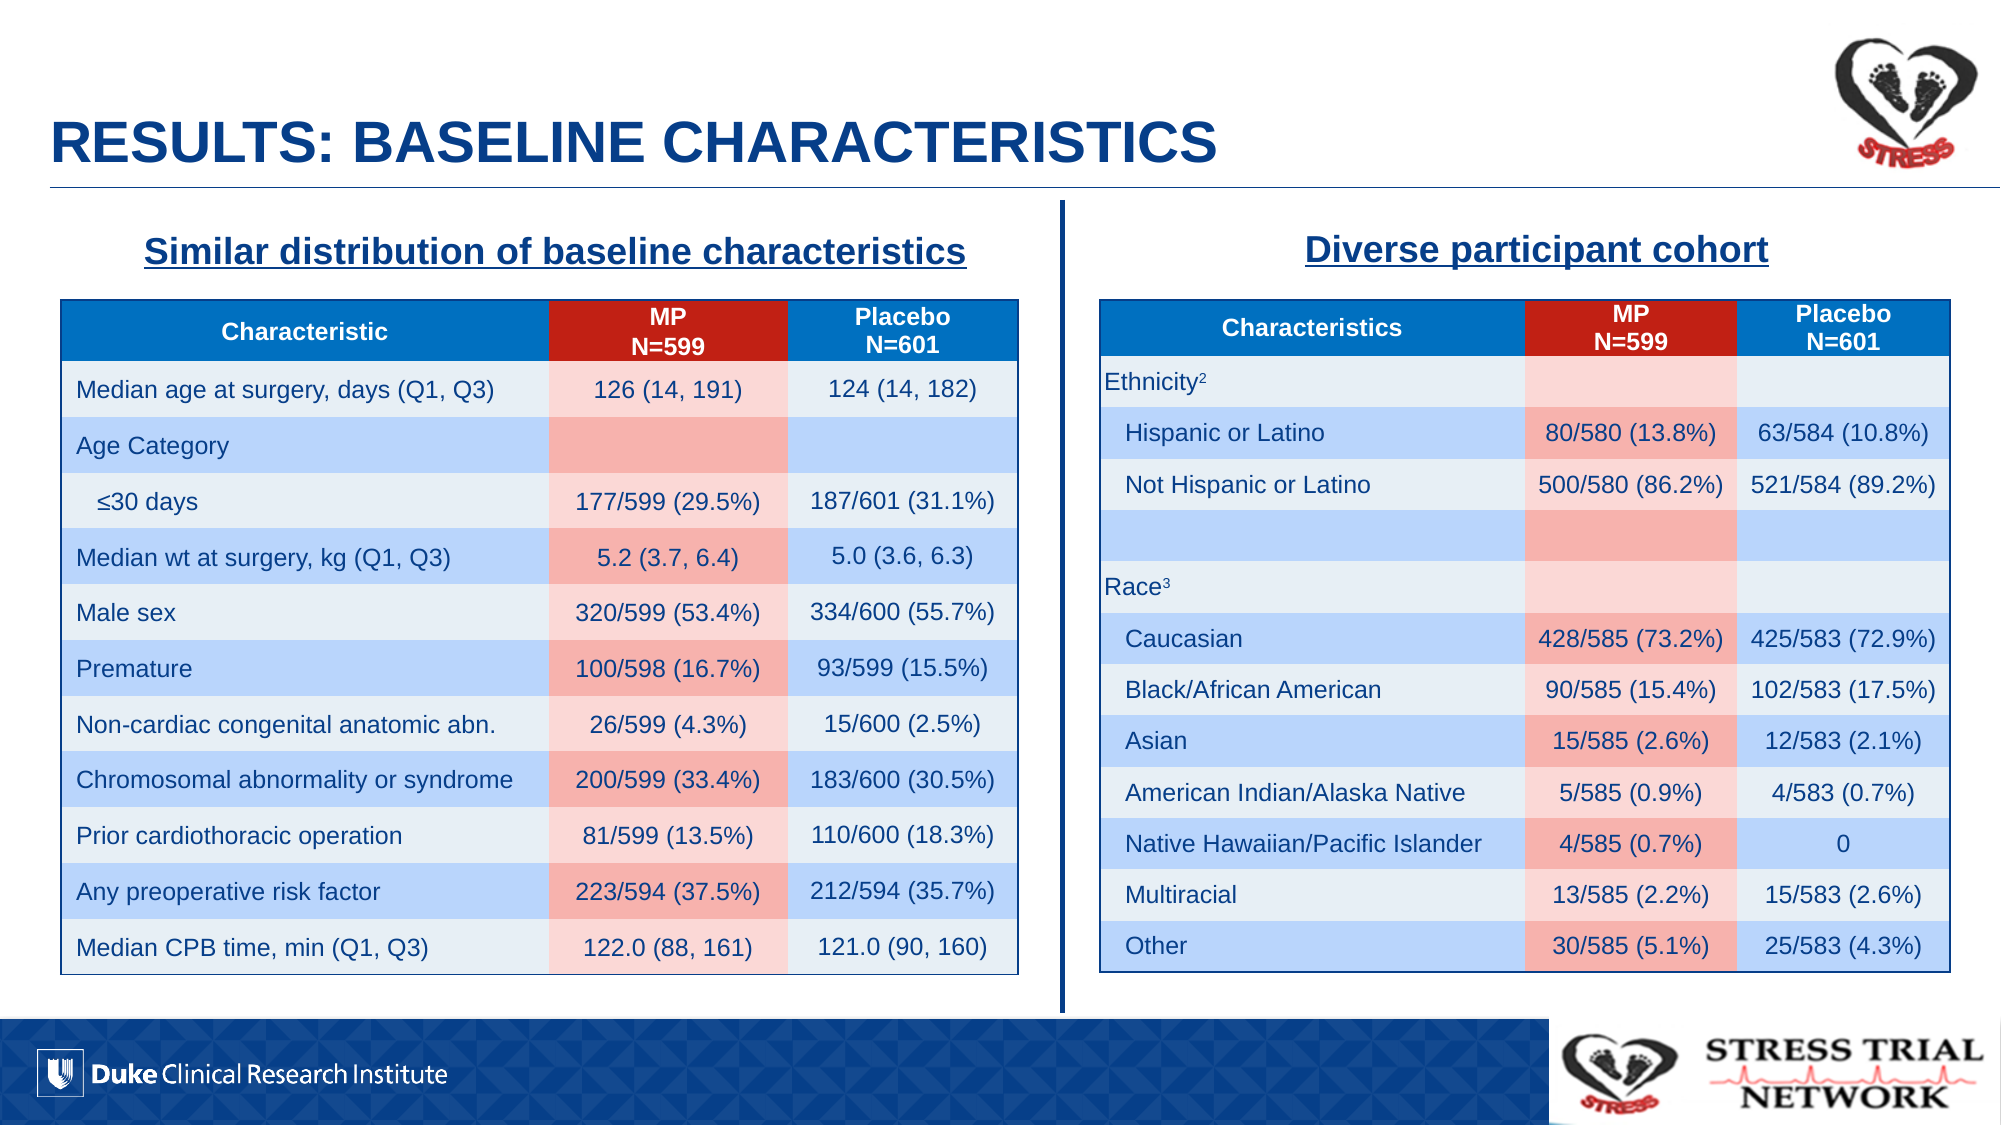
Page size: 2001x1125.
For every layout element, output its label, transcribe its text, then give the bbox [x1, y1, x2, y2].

table_cell 122.0 (88, 161) [549, 919, 788, 974]
table_cell 93/599 (15.5%) [788, 640, 1017, 696]
table_cell 15/585 (2.6%) [1525, 715, 1737, 767]
table_cell 126 (14, 191) [549, 361, 788, 417]
table_cell 110/600 (18.3%) [788, 807, 1017, 863]
table_cell 80/580 (13.8%) [1525, 407, 1737, 459]
table_cell 15/583 (2.6%) [1737, 869, 1949, 921]
table_cell 212/594 (35.7%) [788, 863, 1017, 919]
table_cell 0 [1737, 818, 1949, 869]
table_cell 15/600 (2.5%) [788, 696, 1017, 751]
table_cell Median wt at surgery, kg (Q1, Q3) [62, 528, 549, 584]
table_cell 223/594 (37.5%) [549, 863, 788, 919]
picture [1549, 1016, 2000, 1125]
table_cell [1737, 561, 1949, 613]
table_cell 100/598 (16.7%) [549, 640, 788, 696]
table_header MP N=599 [1525, 301, 1737, 356]
table_cell 334/600 (55.7%) [788, 584, 1017, 640]
table_cell 4/583 (0.7%) [1737, 767, 1949, 818]
table_cell Caucasian [1101, 613, 1525, 664]
text_box Similar distribution of baseline characteristics [129, 219, 983, 280]
table_cell [1525, 510, 1737, 561]
table_cell 177/599 (29.5%) [549, 473, 788, 528]
table_cell Male sex [62, 584, 549, 640]
table_cell American Indian/Alaska Native [1101, 767, 1525, 818]
table_cell 5.0 (3.6, 6.3) [788, 528, 1017, 584]
table_cell [1737, 356, 1949, 407]
table_cell 90/585 (15.4%) [1525, 664, 1737, 715]
table_cell Age Category [62, 417, 549, 473]
table_cell Ethnicity2 [1101, 356, 1525, 407]
table_cell Any preoperative risk factor [62, 863, 549, 919]
table_cell Prior cardiothoracic operation [62, 807, 549, 863]
table_cell [1525, 561, 1737, 613]
table_cell Black/African American [1101, 664, 1525, 715]
table_cell Race3 [1101, 561, 1525, 613]
table_cell Chromosomal abnormality or syndrome [62, 751, 549, 807]
table_cell 121.0 (90, 160) [788, 919, 1017, 974]
table_cell 425/583 (72.9%) [1737, 613, 1949, 664]
table_cell Other [1101, 921, 1525, 971]
table_cell Native Hawaiian/Pacific Islander [1101, 818, 1525, 869]
table_cell 124 (14, 182) [788, 361, 1017, 417]
table_cell 63/584 (10.8%) [1737, 407, 1949, 459]
table_cell [788, 417, 1017, 473]
table_cell Asian [1101, 715, 1525, 767]
table_header Placebo N=601 [788, 301, 1017, 361]
table_cell 25/583 (4.3%) [1737, 921, 1949, 971]
table_cell [1101, 510, 1525, 561]
table_cell Non-cardiac congenital anatomic abn. [62, 696, 549, 751]
title RESULTS: BASELINE CHARACTERISTICS [50, 50, 1823, 175]
table_header Characteristic [62, 301, 549, 361]
table_cell 521/584 (89.2%) [1737, 459, 1949, 510]
table_cell Median CPB time, min (Q1, Q3) [62, 919, 549, 974]
table_cell 30/585 (5.1%) [1525, 921, 1737, 971]
table_cell 200/599 (33.4%) [549, 751, 788, 807]
table_cell 183/600 (30.5%) [788, 751, 1017, 807]
table_cell [1737, 510, 1949, 561]
table_cell Multiracial [1101, 869, 1525, 921]
picture [1828, 22, 1983, 176]
table_header Placebo N=601 [1737, 301, 1949, 356]
table_cell 5.2 (3.7, 6.4) [549, 528, 788, 584]
table_cell 320/599 (53.4%) [549, 584, 788, 640]
table_cell 187/601 (31.1%) [788, 473, 1017, 528]
table_cell 500/580 (86.2%) [1525, 459, 1737, 510]
table_cell ≤30 days [62, 473, 549, 528]
table_cell Hispanic or Latino [1101, 407, 1525, 459]
picture [37, 1049, 447, 1097]
table_cell Not Hispanic or Latino [1101, 459, 1525, 510]
table_cell [549, 417, 788, 473]
table_cell Premature [62, 640, 549, 696]
table_cell 428/585 (73.2%) [1525, 613, 1737, 664]
table_cell Median age at surgery, days (Q1, Q3) [62, 361, 549, 417]
table_cell [1525, 356, 1737, 407]
table_cell 81/599 (13.5%) [549, 807, 788, 863]
table_cell 4/585 (0.7%) [1525, 818, 1737, 869]
table_cell 102/583 (17.5%) [1737, 664, 1949, 715]
table_cell 26/599 (4.3%) [549, 696, 788, 751]
table_header Characteristics [1101, 301, 1525, 356]
text_box Diverse participant cohort [1290, 217, 1785, 278]
table_cell 13/585 (2.2%) [1525, 869, 1737, 921]
table_cell 12/583 (2.1%) [1737, 715, 1949, 767]
table_header MP N=599 [549, 301, 788, 361]
table_cell 5/585 (0.9%) [1525, 767, 1737, 818]
